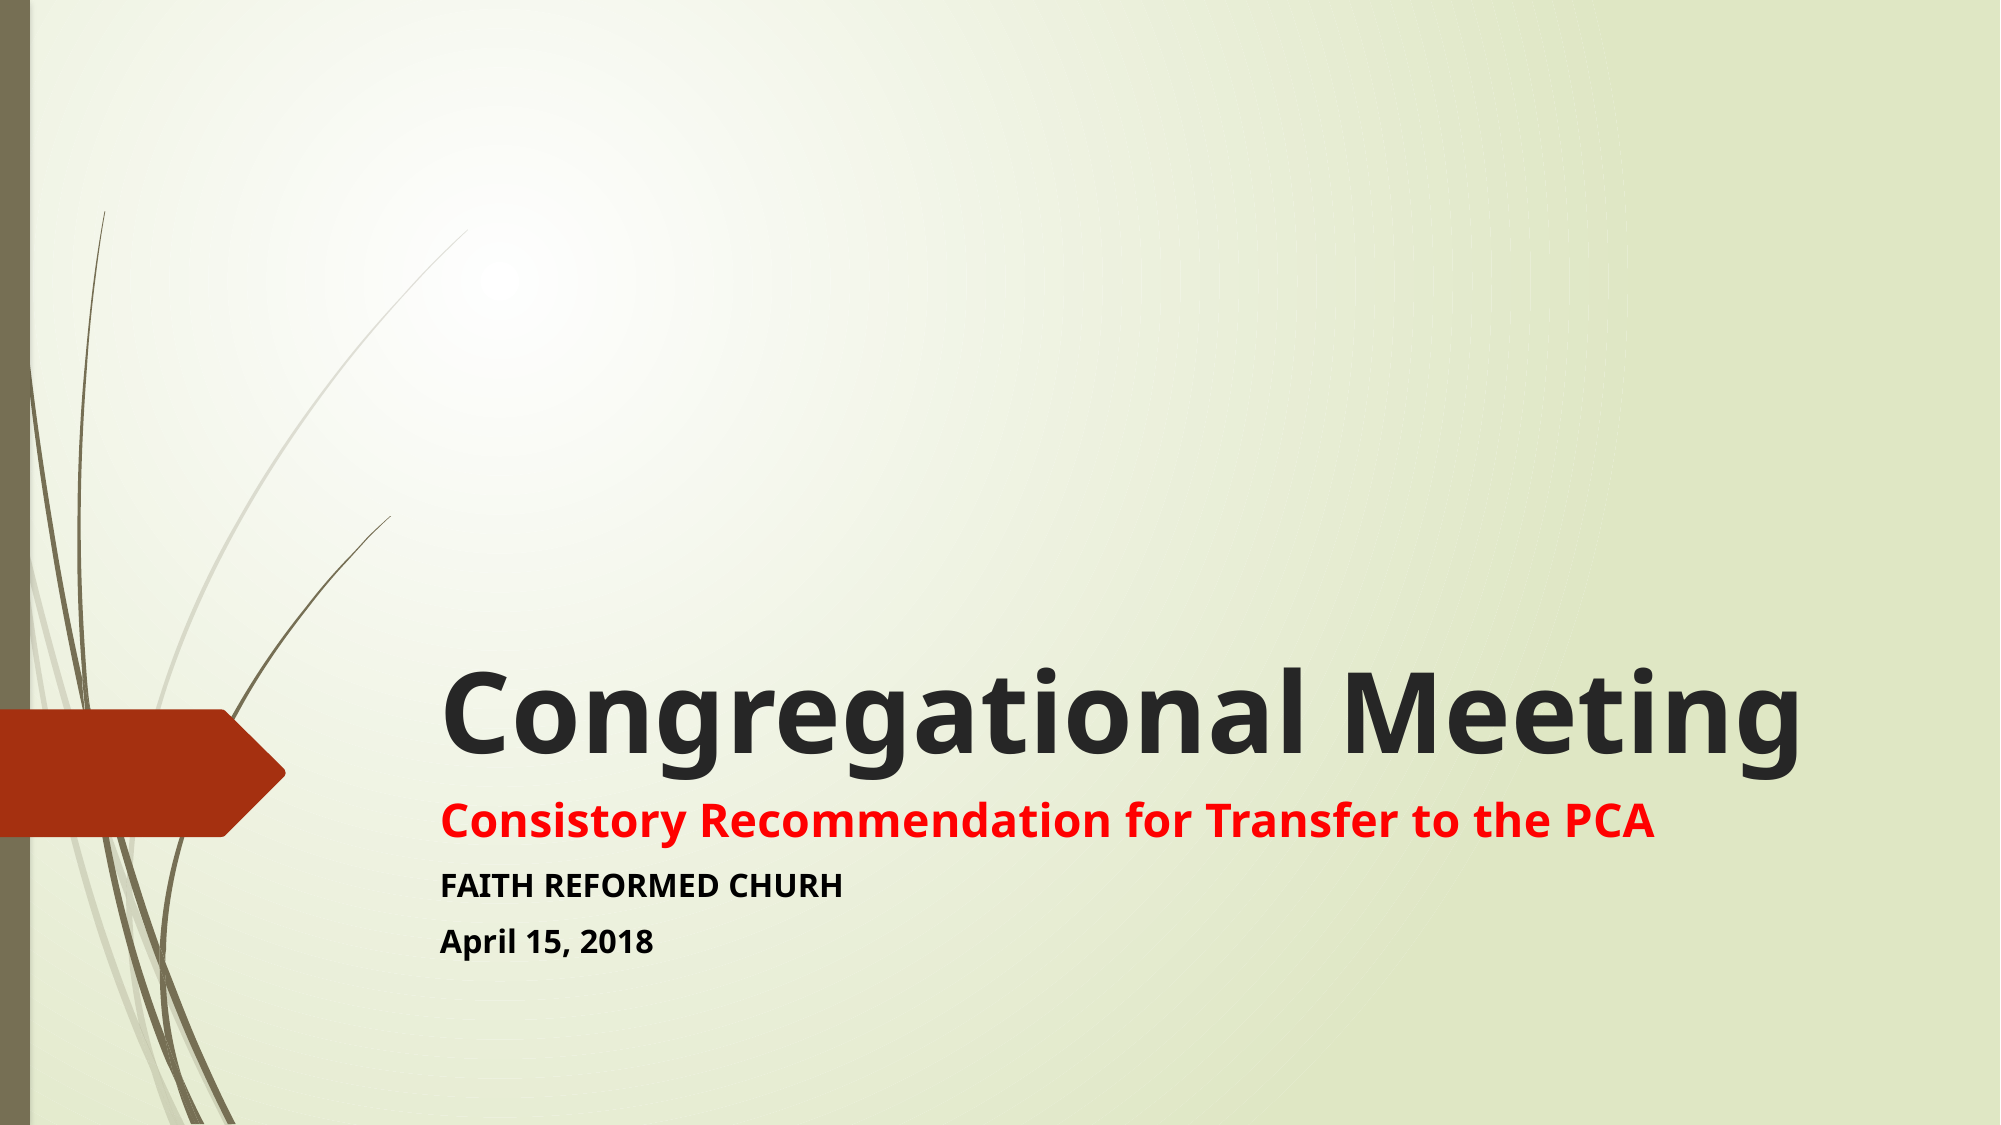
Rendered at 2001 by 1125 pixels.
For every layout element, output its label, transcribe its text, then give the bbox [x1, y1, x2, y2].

subtitle Consistory Recommendation for Transfer to the PCA FAITH REFORMED CHURH April 15, 2018 [424, 783, 1888, 969]
title Congregational Meeting [424, 412, 1888, 783]
